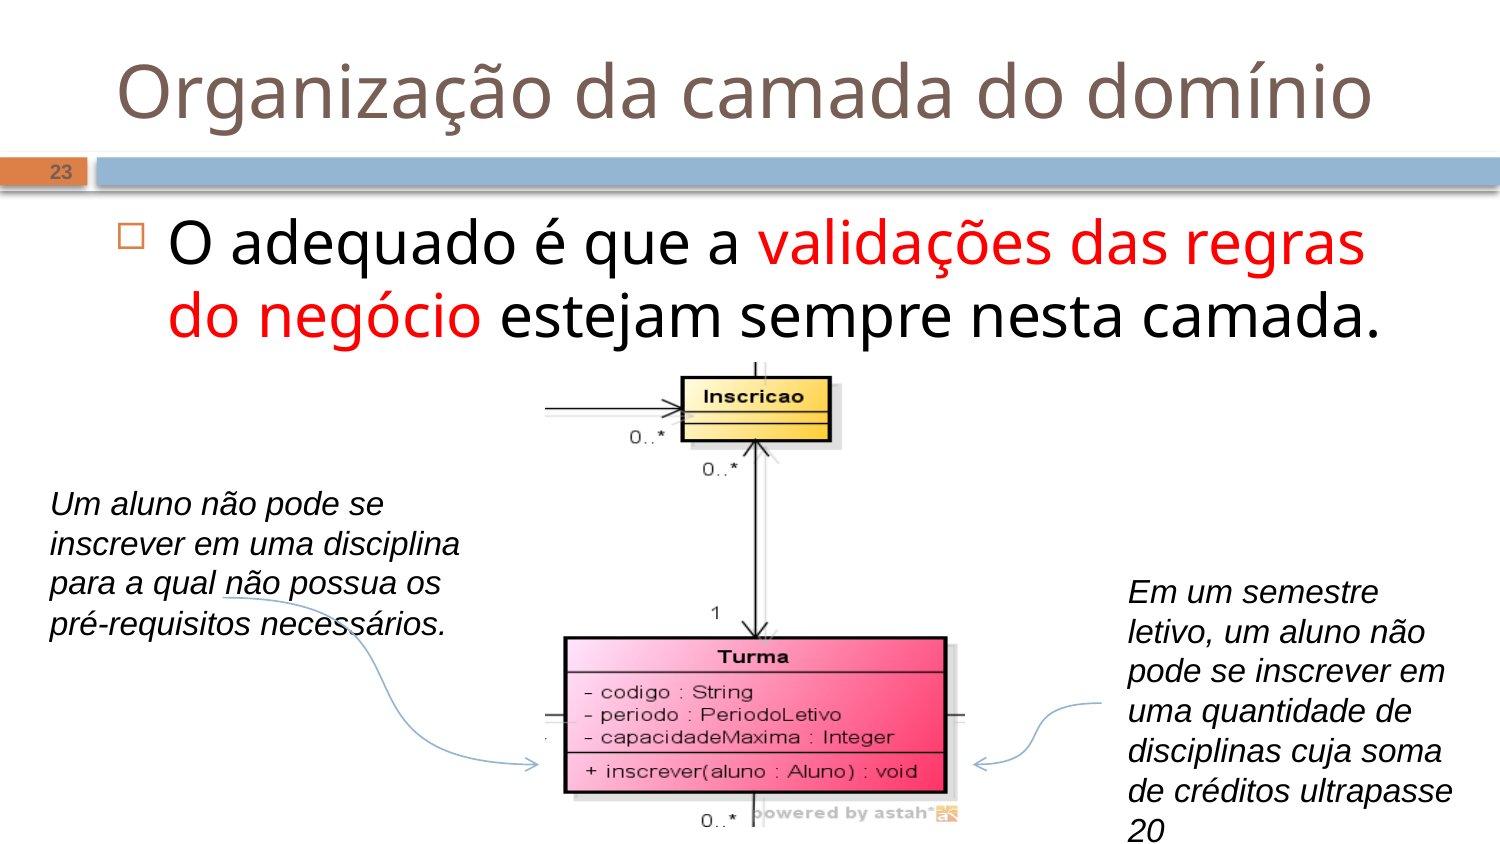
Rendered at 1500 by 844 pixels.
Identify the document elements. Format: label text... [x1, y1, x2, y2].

text_box Em um semestre letivo, um aluno não pode se inscrever em uma quantidade de disciplinas cuja soma de créditos ultrapasse 20 [1113, 562, 1489, 844]
picture [545, 362, 965, 827]
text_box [972, 702, 1102, 765]
list O adequado é que a validações das regras do negócio estejam sempre nesta camada. [100, 196, 1438, 750]
slide_number 23 [0, 156, 88, 187]
title Organização da camada do domínio [100, 28, 1438, 150]
text_box Um aluno não pode se inscrever em uma disciplina para a qual não possua os pré-requisitos necessários. [35, 474, 504, 649]
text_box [222, 597, 540, 765]
